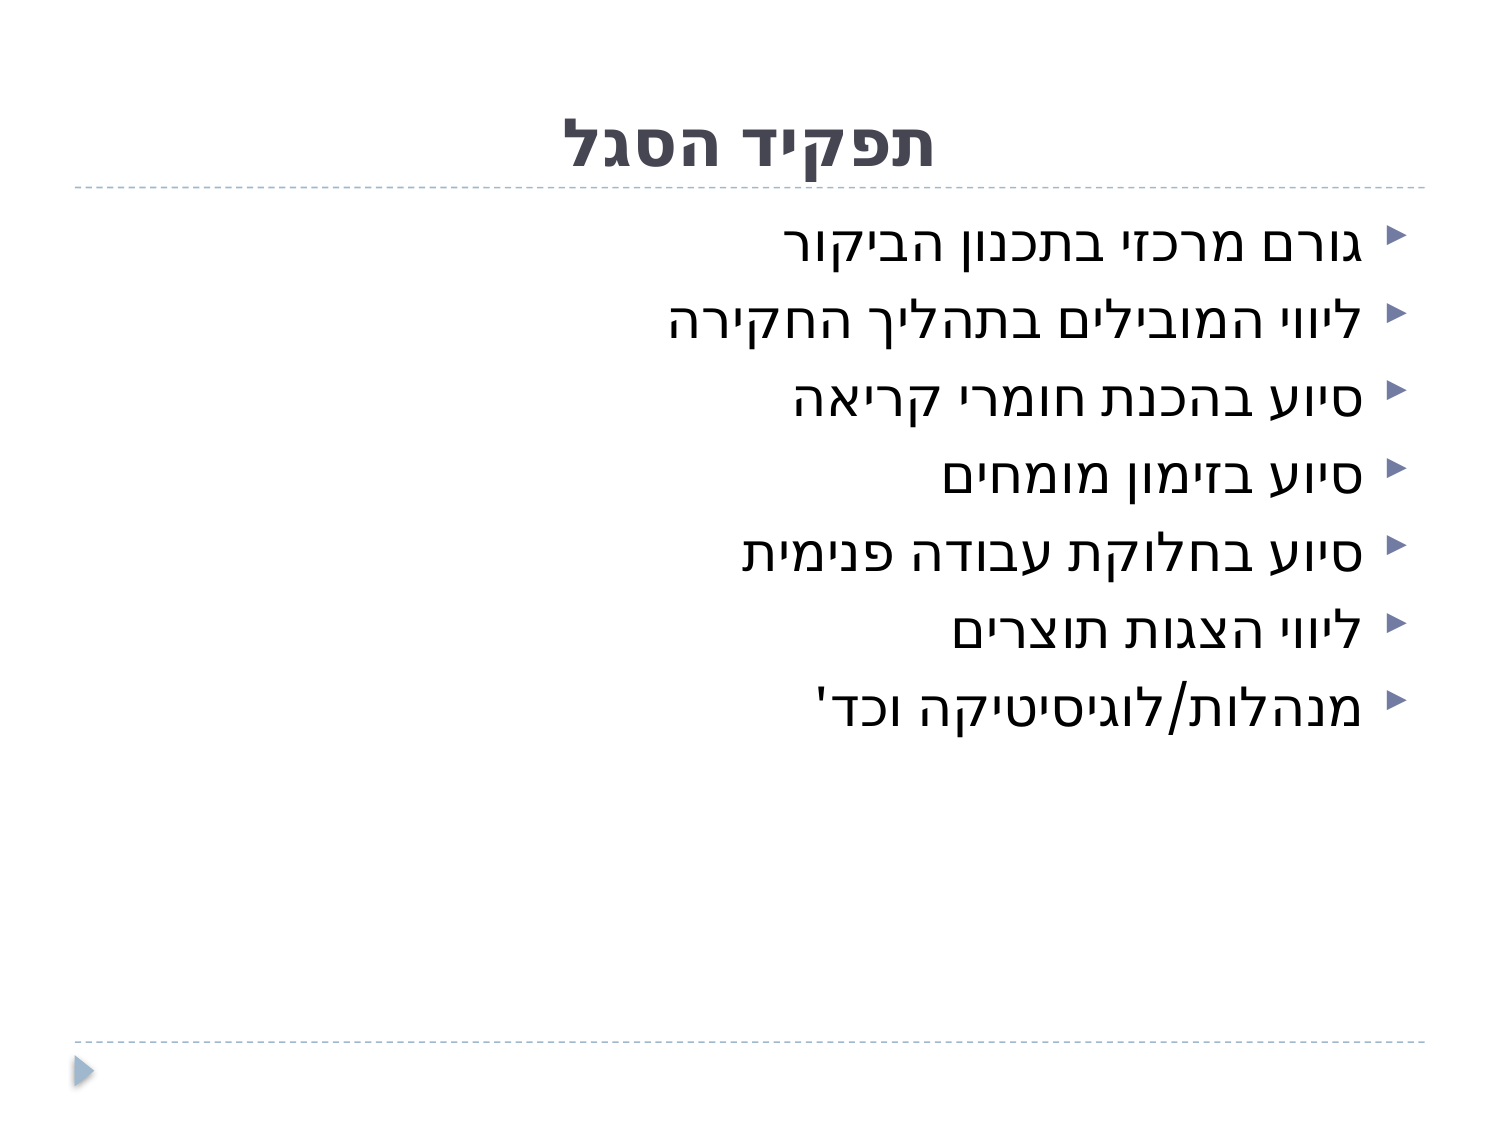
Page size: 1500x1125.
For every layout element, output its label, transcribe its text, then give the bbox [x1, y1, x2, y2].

title תפקיד הסגל [75, 24, 1425, 188]
list גורם מרכזי בתכנון הביקור ליווי המובילים בתהליך החקירה סיוע בהכנת חומרי קריאה סיוע בזימון מומחים סיוע בחלוקת עבודה פנימית ליווי הצגות תוצרים מנהלות/לוגיסיטיקה וכד' [75, 200, 1425, 1010]
